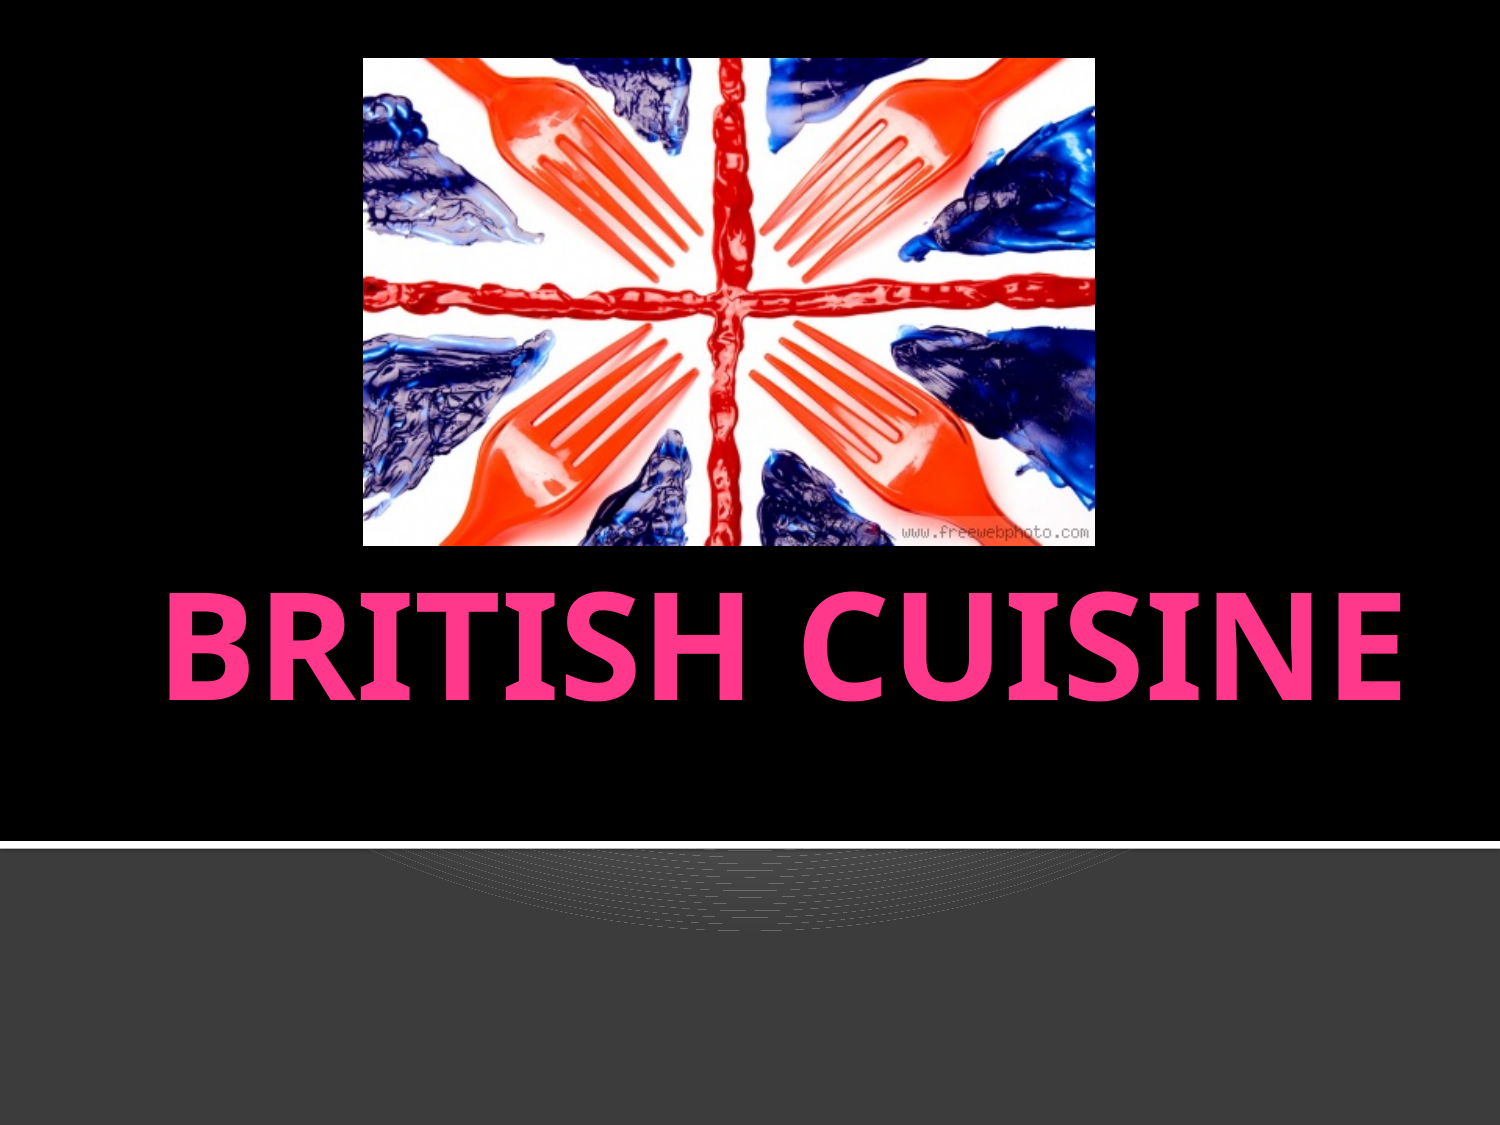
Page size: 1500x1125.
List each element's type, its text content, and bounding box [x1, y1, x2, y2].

picture [363, 58, 1095, 547]
title BRITISH CUISINE [117, 550, 1443, 826]
